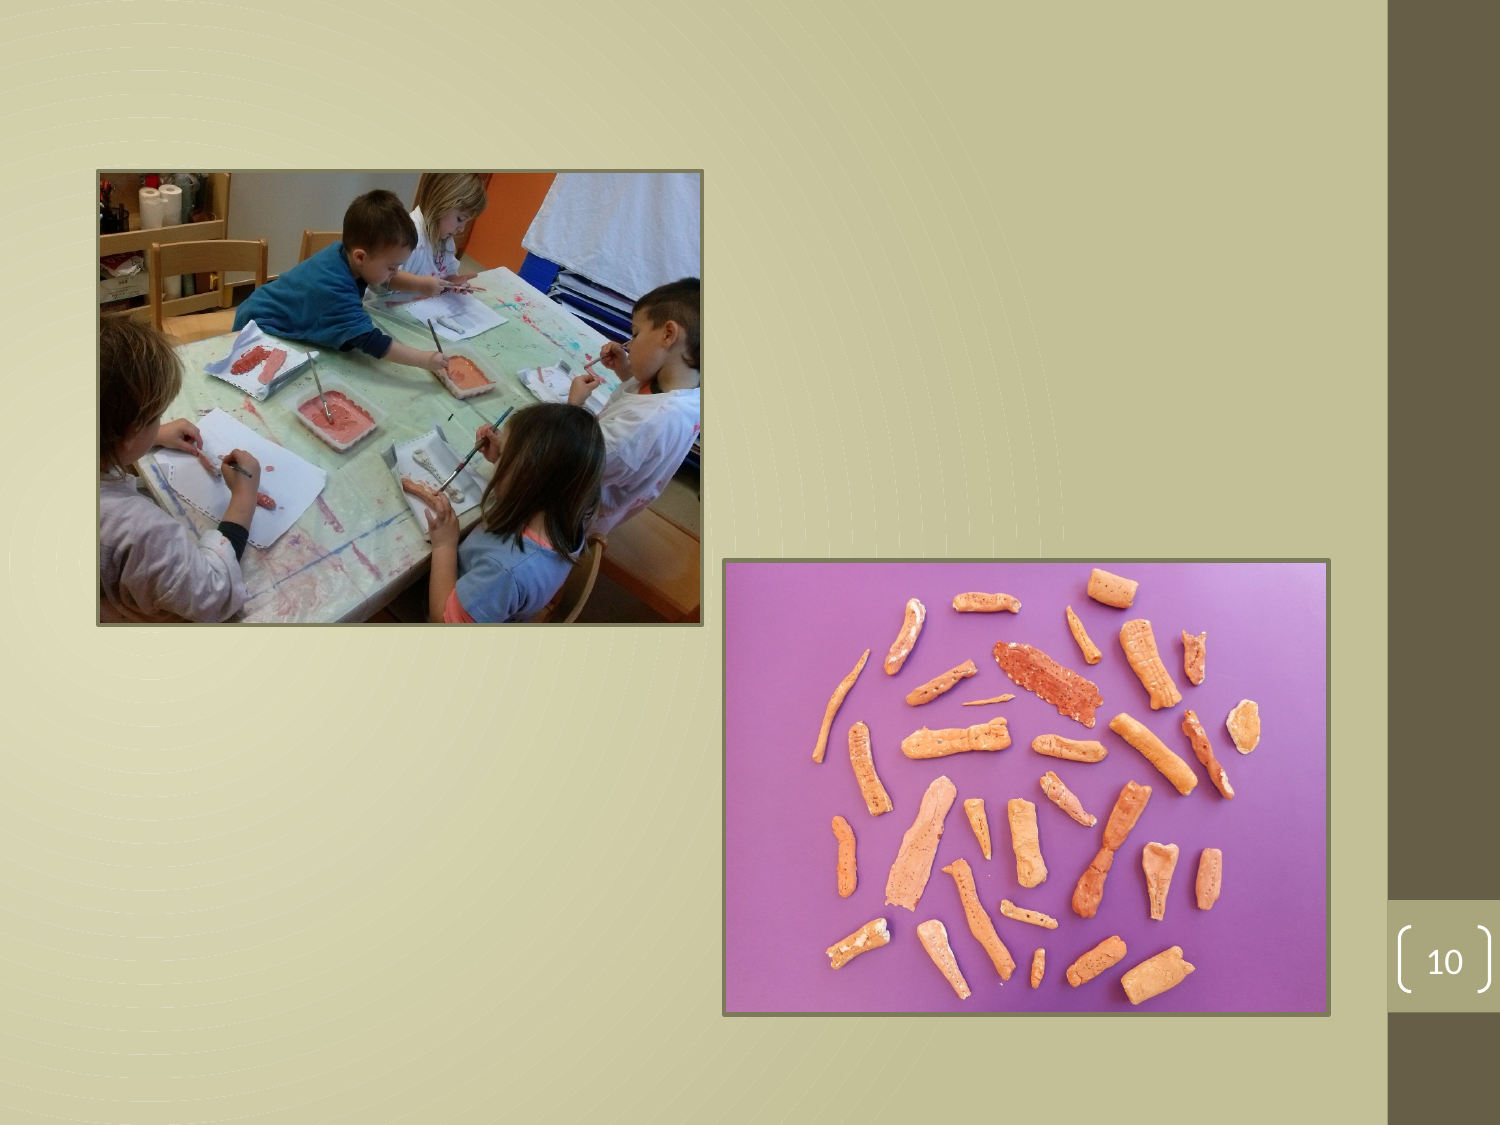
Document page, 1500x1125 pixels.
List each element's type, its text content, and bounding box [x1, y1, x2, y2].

slide_number 10 [1397, 925, 1492, 994]
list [725, 561, 1327, 1013]
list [99, 172, 701, 624]
